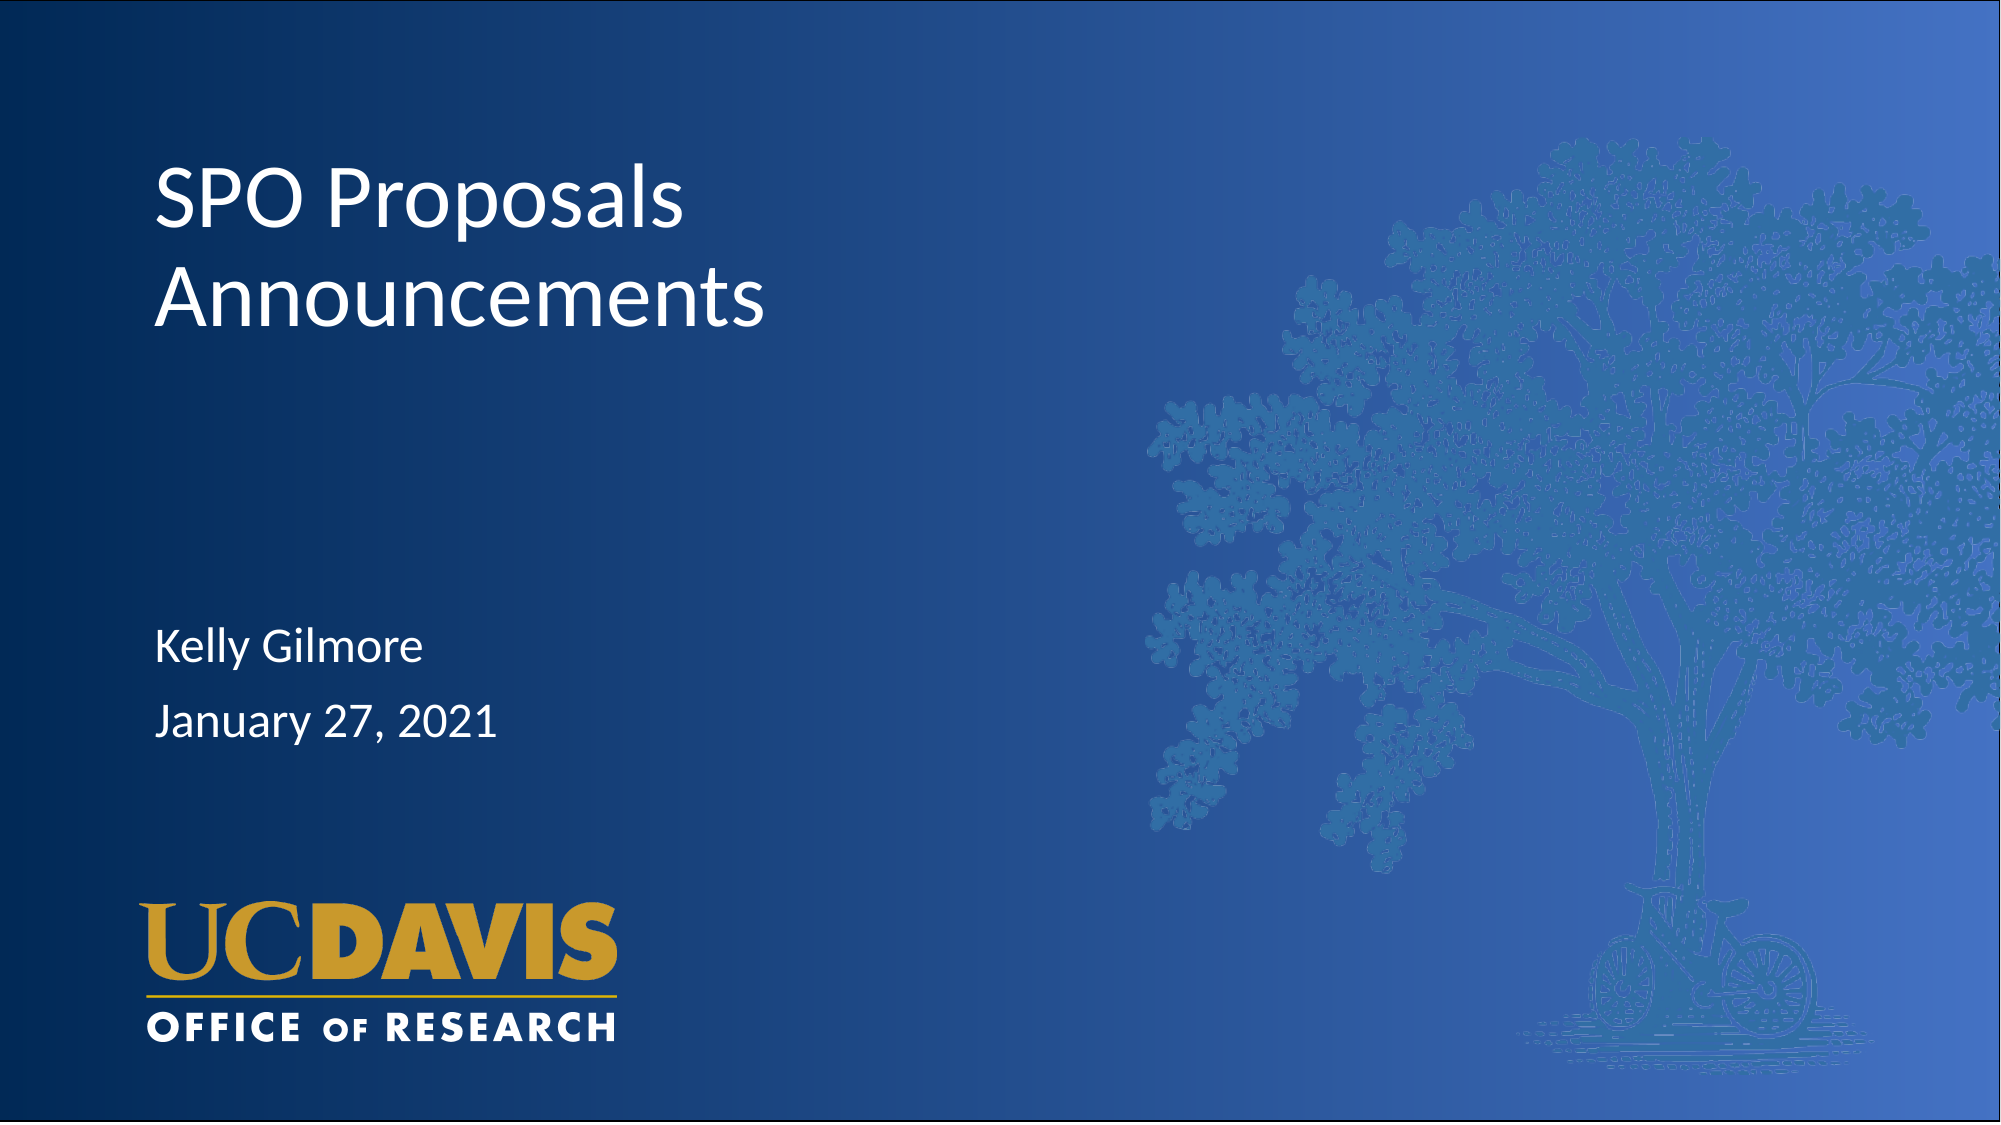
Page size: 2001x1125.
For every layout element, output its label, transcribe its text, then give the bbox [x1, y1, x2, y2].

picture [139, 901, 617, 1042]
title SPO Proposals Announcements [139, 140, 999, 561]
list Kelly Gilmore January 27, 2021 [139, 611, 858, 792]
